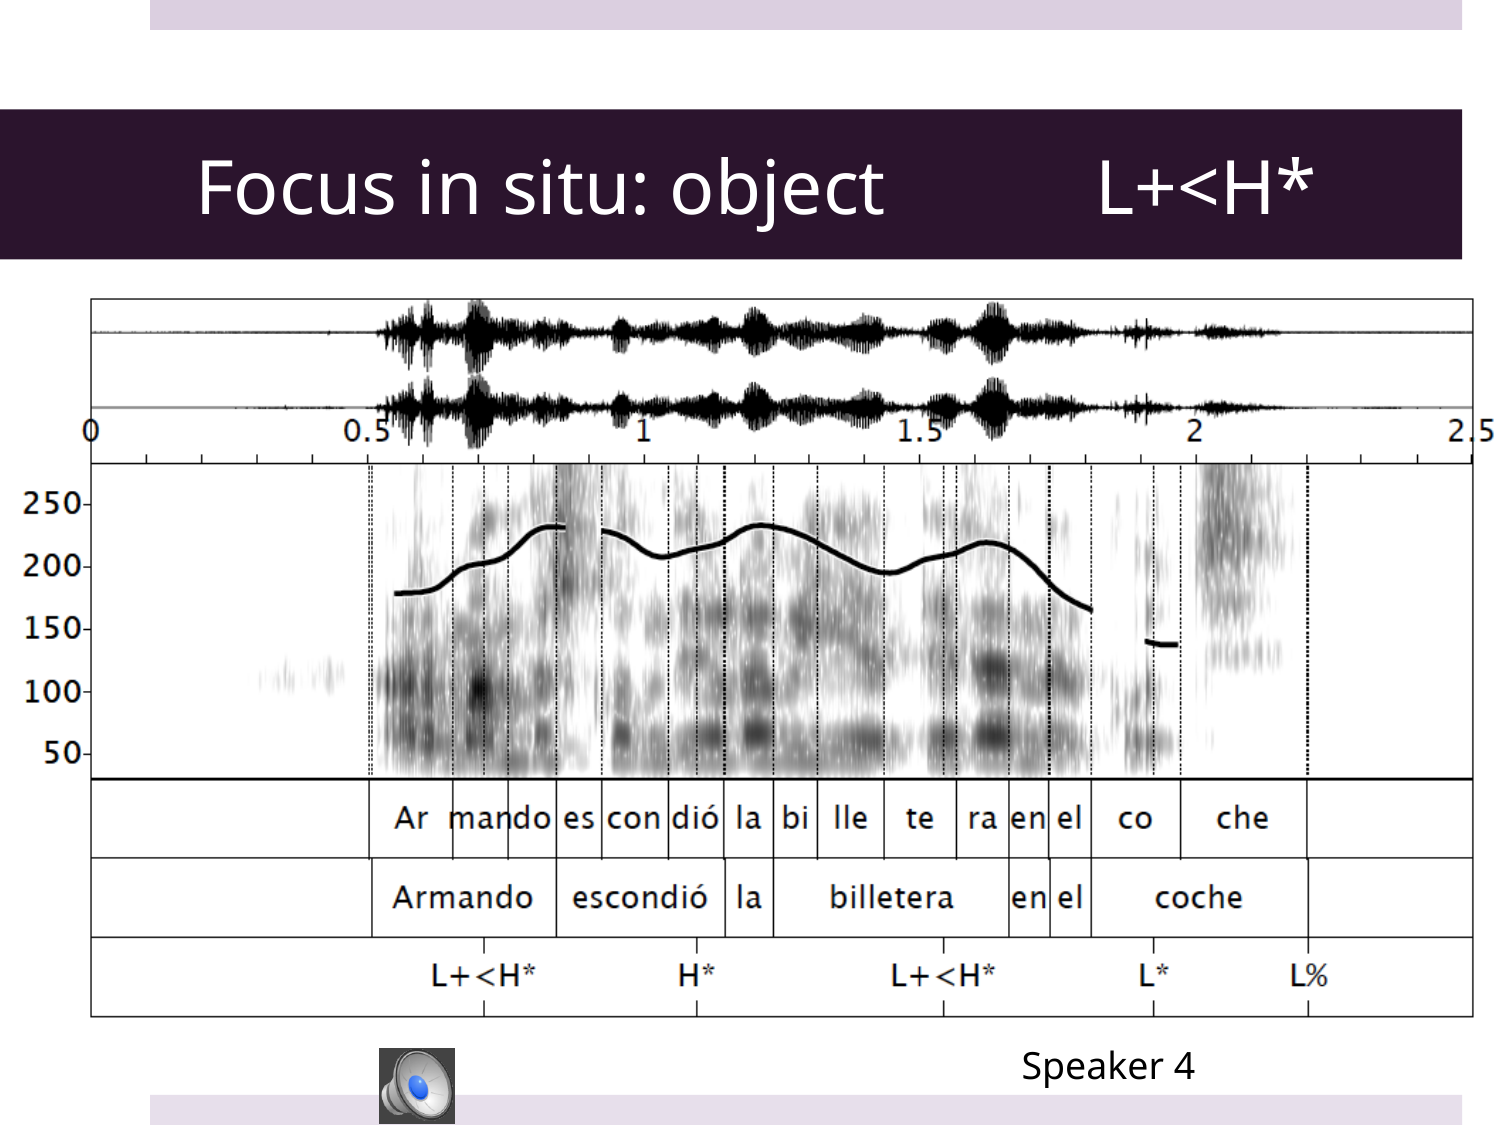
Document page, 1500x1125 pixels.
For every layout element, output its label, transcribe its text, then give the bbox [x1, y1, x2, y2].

picture [0, 272, 1500, 1125]
title Focus in situ: object L+<H* [0, 109, 1463, 260]
text_box Speaker 4 [1006, 1048, 1424, 1095]
